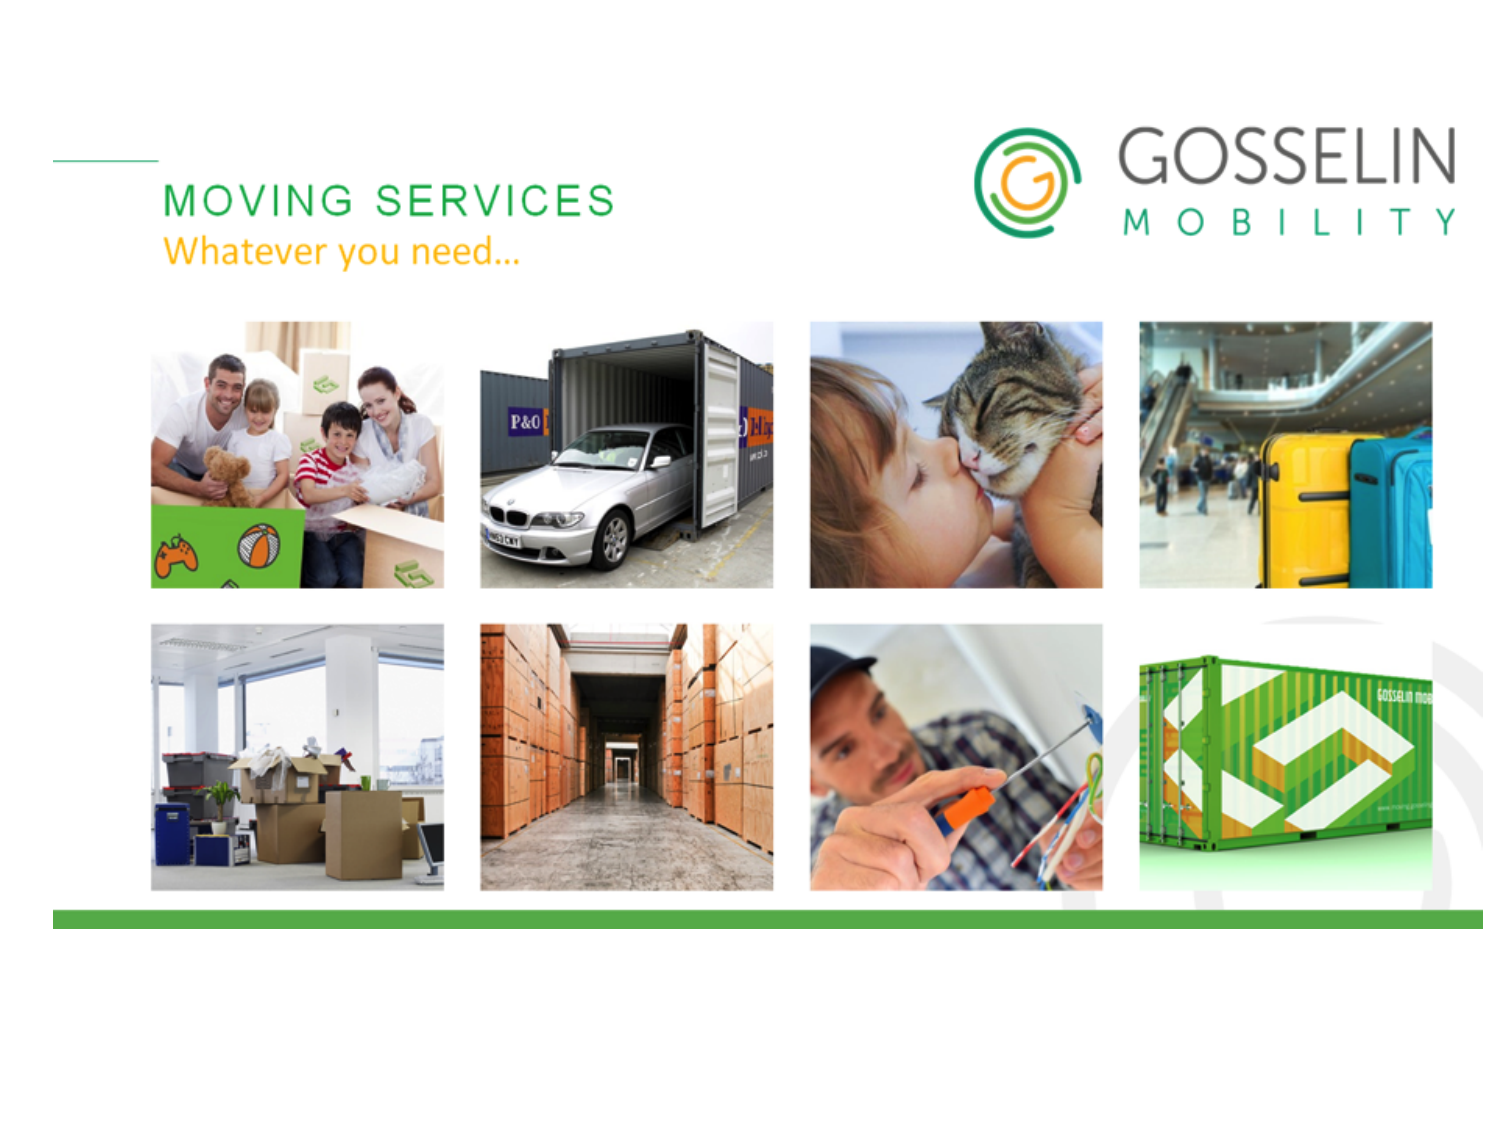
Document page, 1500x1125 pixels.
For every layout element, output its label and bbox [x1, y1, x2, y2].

picture [52, 101, 1483, 929]
